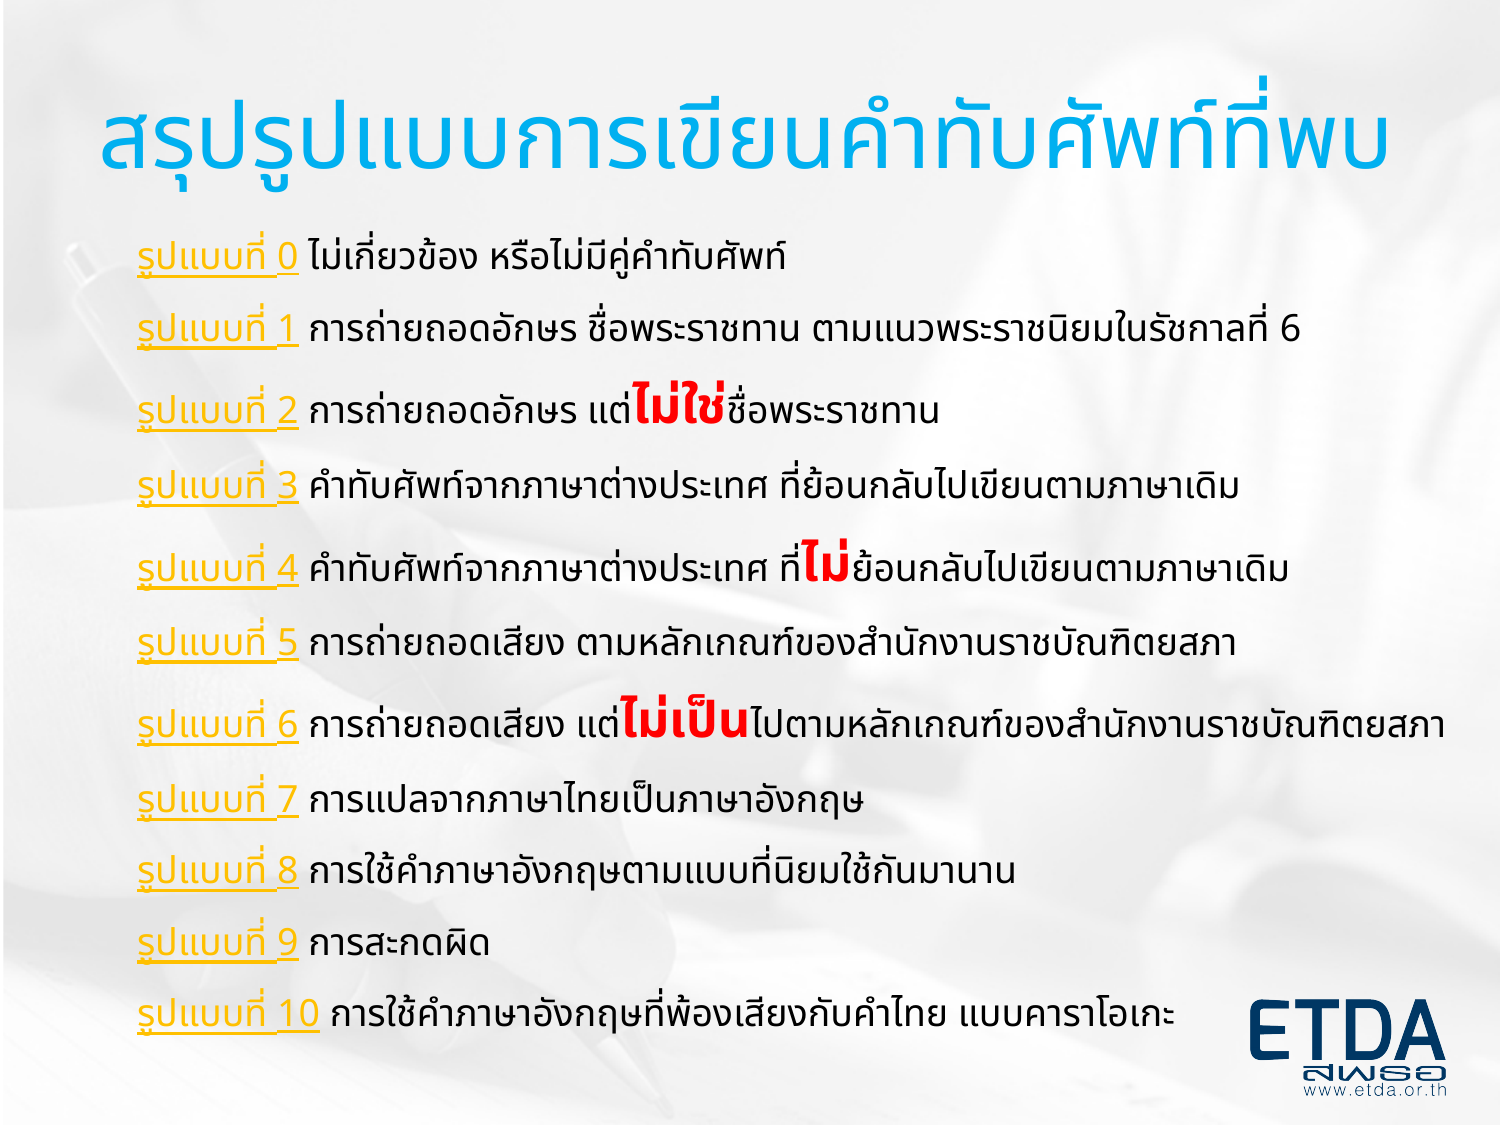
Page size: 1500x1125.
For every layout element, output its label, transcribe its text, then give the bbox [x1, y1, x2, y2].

title สรุปรูปแบบการเขียนคำทับศัพท์ที่พบ [75, 44, 1425, 232]
picture [3, 0, 1500, 1125]
list รูปแบบที่ 0 ไม่เกี่ยวข้อง หรือไม่มีคู่คำทับศัพท์ รูปแบบที่ 1 การถ่ายถอดอักษร ชื่อพระราชทาน ตามแนวพระราชนิยมในรัชกาลที่ 6 รูปแบบที่ 2 การถ่ายถอดอักษร แต่ไม่ใช่ชื่อพระราชทาน รูปแบบที่ 3 คำทับศัพท์จากภาษาต่างประเทศ ที่ย้อนกลับไปเขียนตามภาษาเดิม รูปแบบที่ 4 คำทับศัพท์จากภาษาต่างประเทศ ที่ไม่ย้อนกลับไปเขียนตามภาษาเดิม รูปแบบที่ 5 การถ่ายถอดเสียง ตามหลักเกณฑ์ของสำนักงานราชบัณฑิตยสภา รูปแบบที่ 6 การถ่ายถอดเสียง แต่ไม่เป็นไปตามหลักเกณฑ์ของสำนักงานราชบัณฑิตยสภา รูปแบบที่ 7 การแปลจากภาษาไทยเป็นภาษาอังกฤษ รูปแบบที่ 8 การใช้คำภาษาอังกฤษตามแบบที่นิยมใช้กันมานาน รูปแบบที่ 9 การสะกดผิด รูปแบบที่ 10 การใช้คำภาษาอังกฤษที่พ้องเสียงกับคำไทย แบบคาราโอเกะ [137, 231, 1500, 946]
